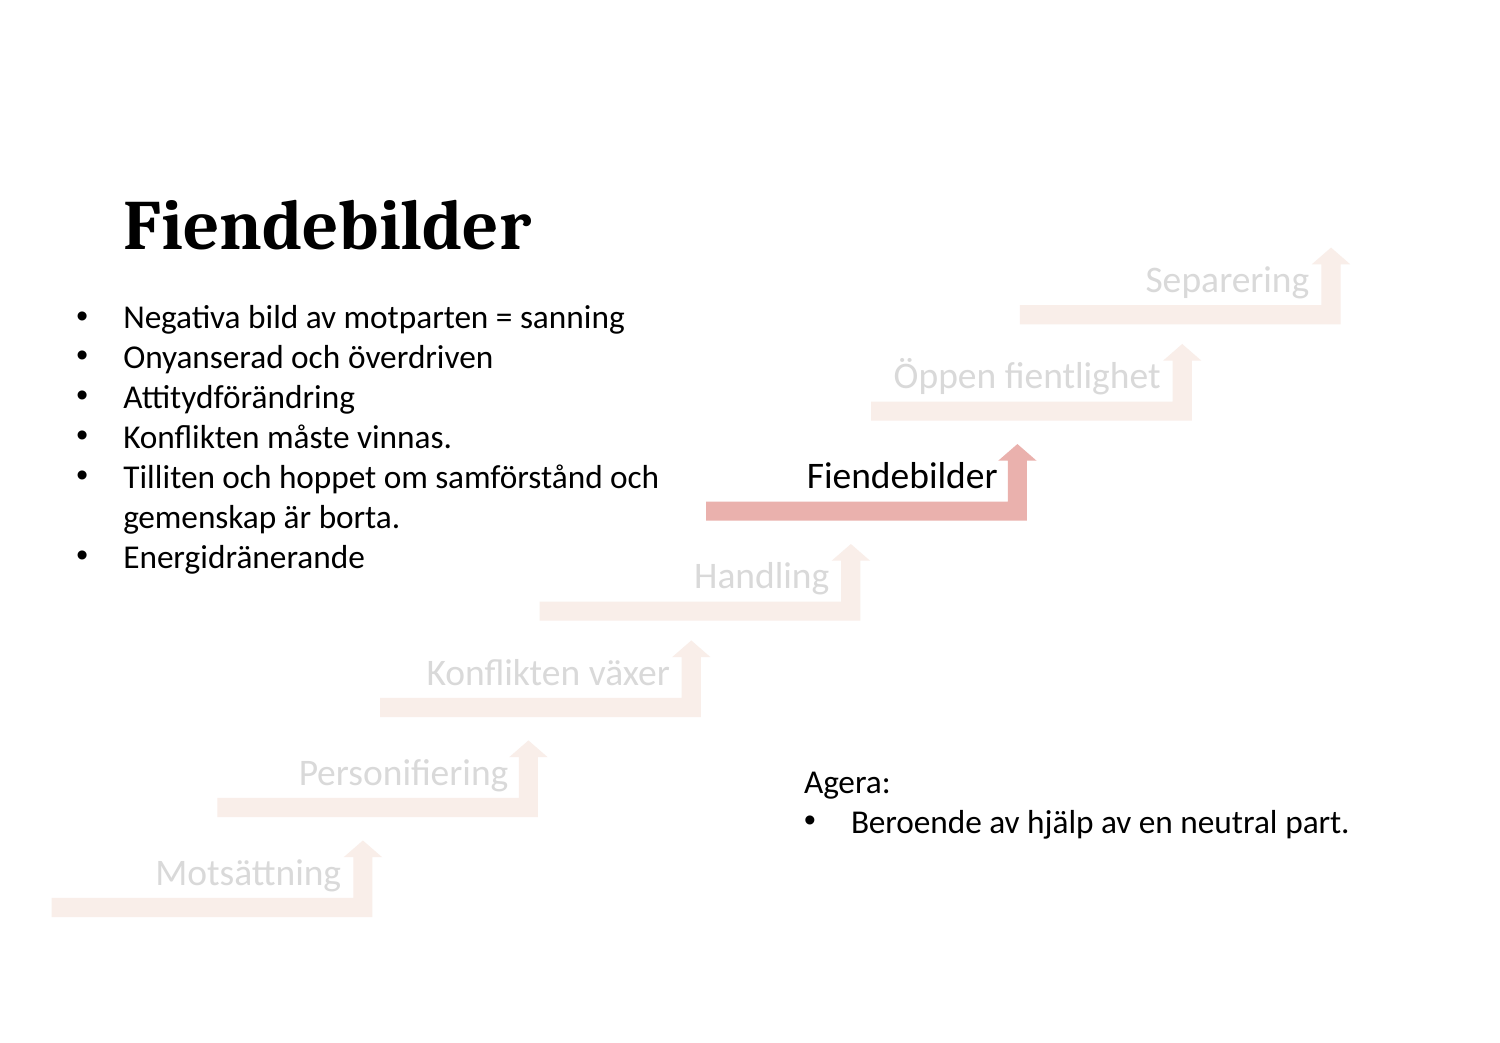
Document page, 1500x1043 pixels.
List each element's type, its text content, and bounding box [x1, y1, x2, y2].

text_box Personifiering [195, 740, 509, 801]
text_box [870, 342, 1205, 422]
text_box Fiendebilder [754, 443, 998, 500]
text_box Separering [996, 247, 1310, 308]
text_box [216, 739, 551, 819]
text_box [1018, 246, 1353, 326]
text_box Konflikten växer [356, 640, 670, 701]
text_box [379, 639, 714, 719]
text_box Handling [516, 543, 830, 604]
text_box [50, 839, 385, 919]
text_box Negativa bild av motparten = sanning Onyanserad och överdriven Attitydförändring Konflikten måste vinnas. Tilliten och hoppet om samförstånd och gemenskap är borta. Energidränerande [61, 288, 754, 583]
text_box Öppen fientlighet [847, 343, 1161, 404]
text_box Agera: Beroende av hjälp av en neutral part. [789, 753, 1439, 848]
text_box [754, 442, 1040, 522]
title Fiendebilder [123, 125, 830, 328]
text_box [538, 542, 873, 622]
text_box Motsättning [28, 840, 342, 901]
